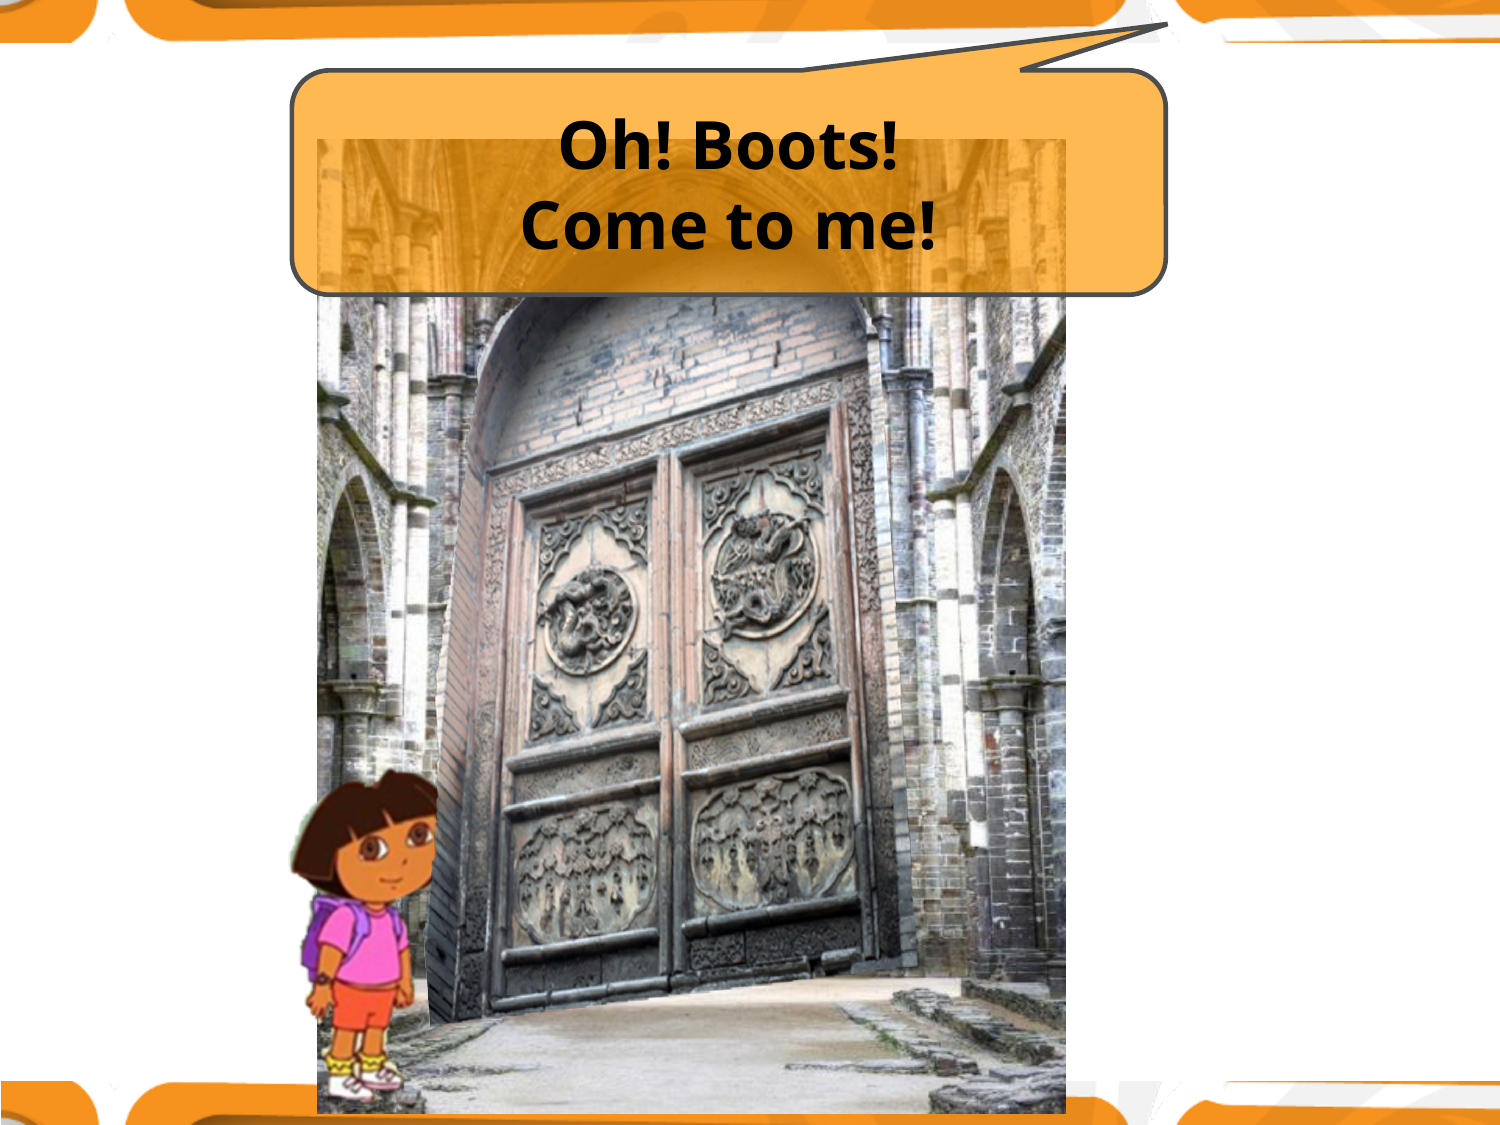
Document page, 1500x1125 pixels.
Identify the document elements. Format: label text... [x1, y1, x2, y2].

picture [1, 139, 1500, 1125]
picture [0, 0, 1500, 43]
text_box Oh! Boots! Come to me! [291, 23, 1168, 295]
